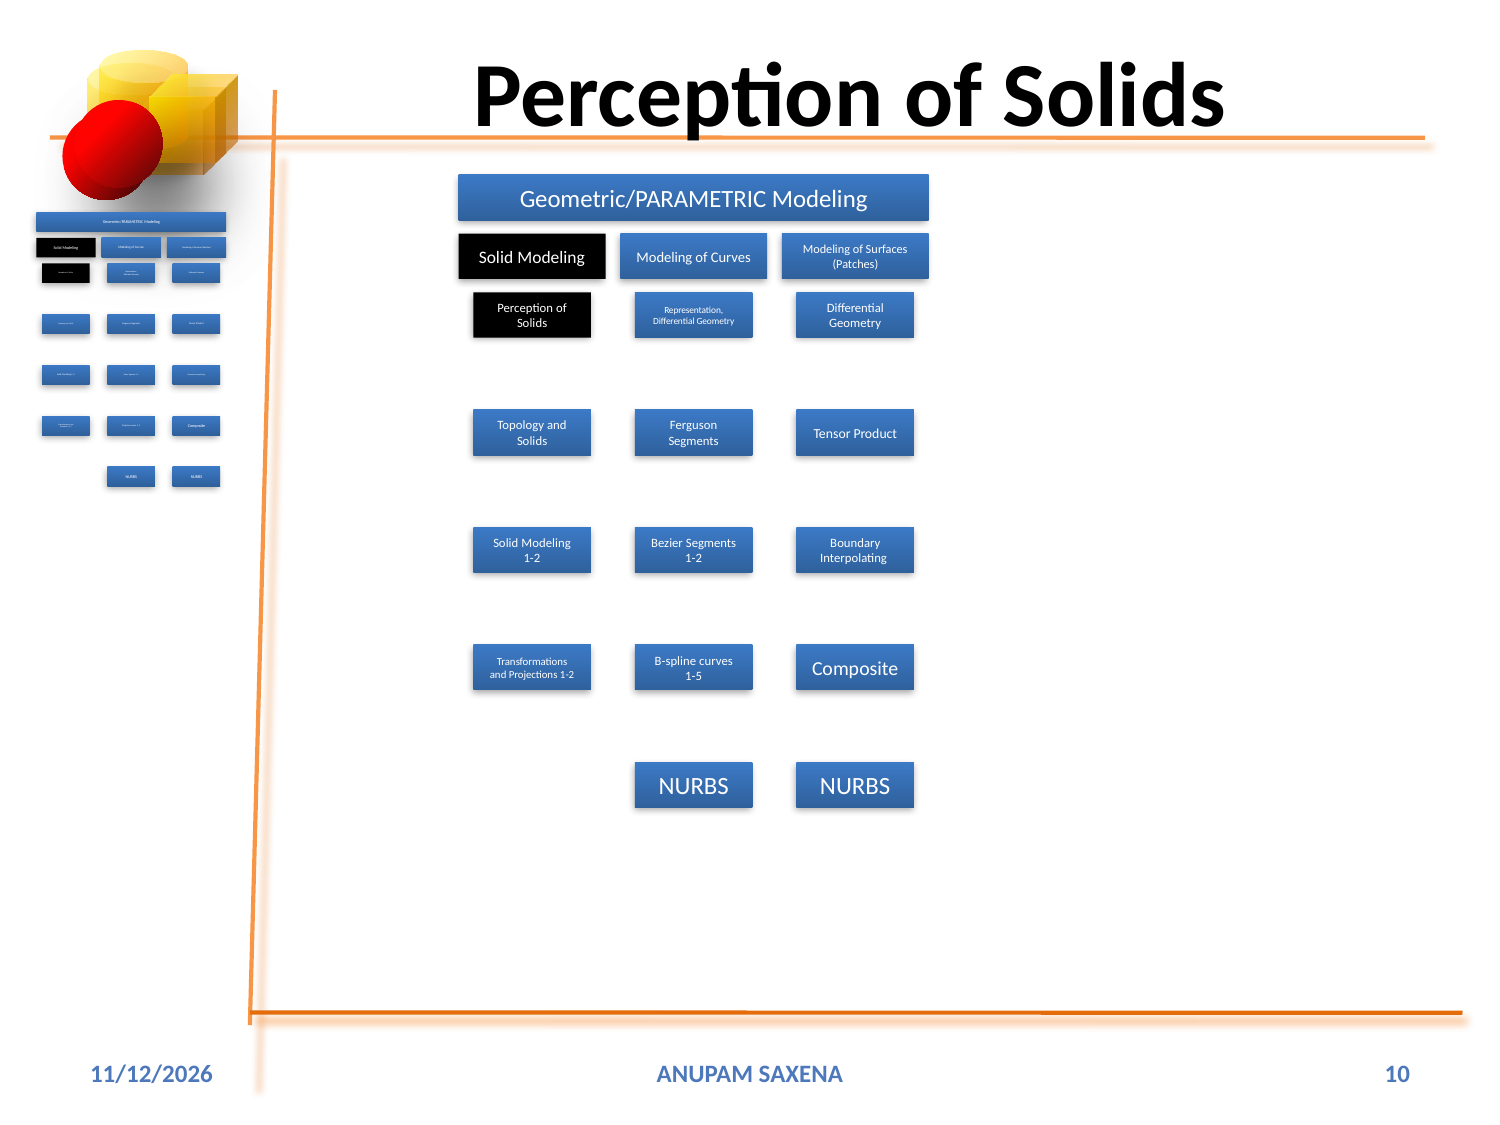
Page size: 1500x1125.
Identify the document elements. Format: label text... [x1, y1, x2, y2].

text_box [399, 174, 988, 926]
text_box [12, 212, 251, 538]
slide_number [75, 1042, 425, 1103]
footer Anupam Saxena [512, 1042, 988, 1103]
slide_number 10 [1074, 1042, 1425, 1103]
title Perception of Solids [275, 24, 1425, 155]
